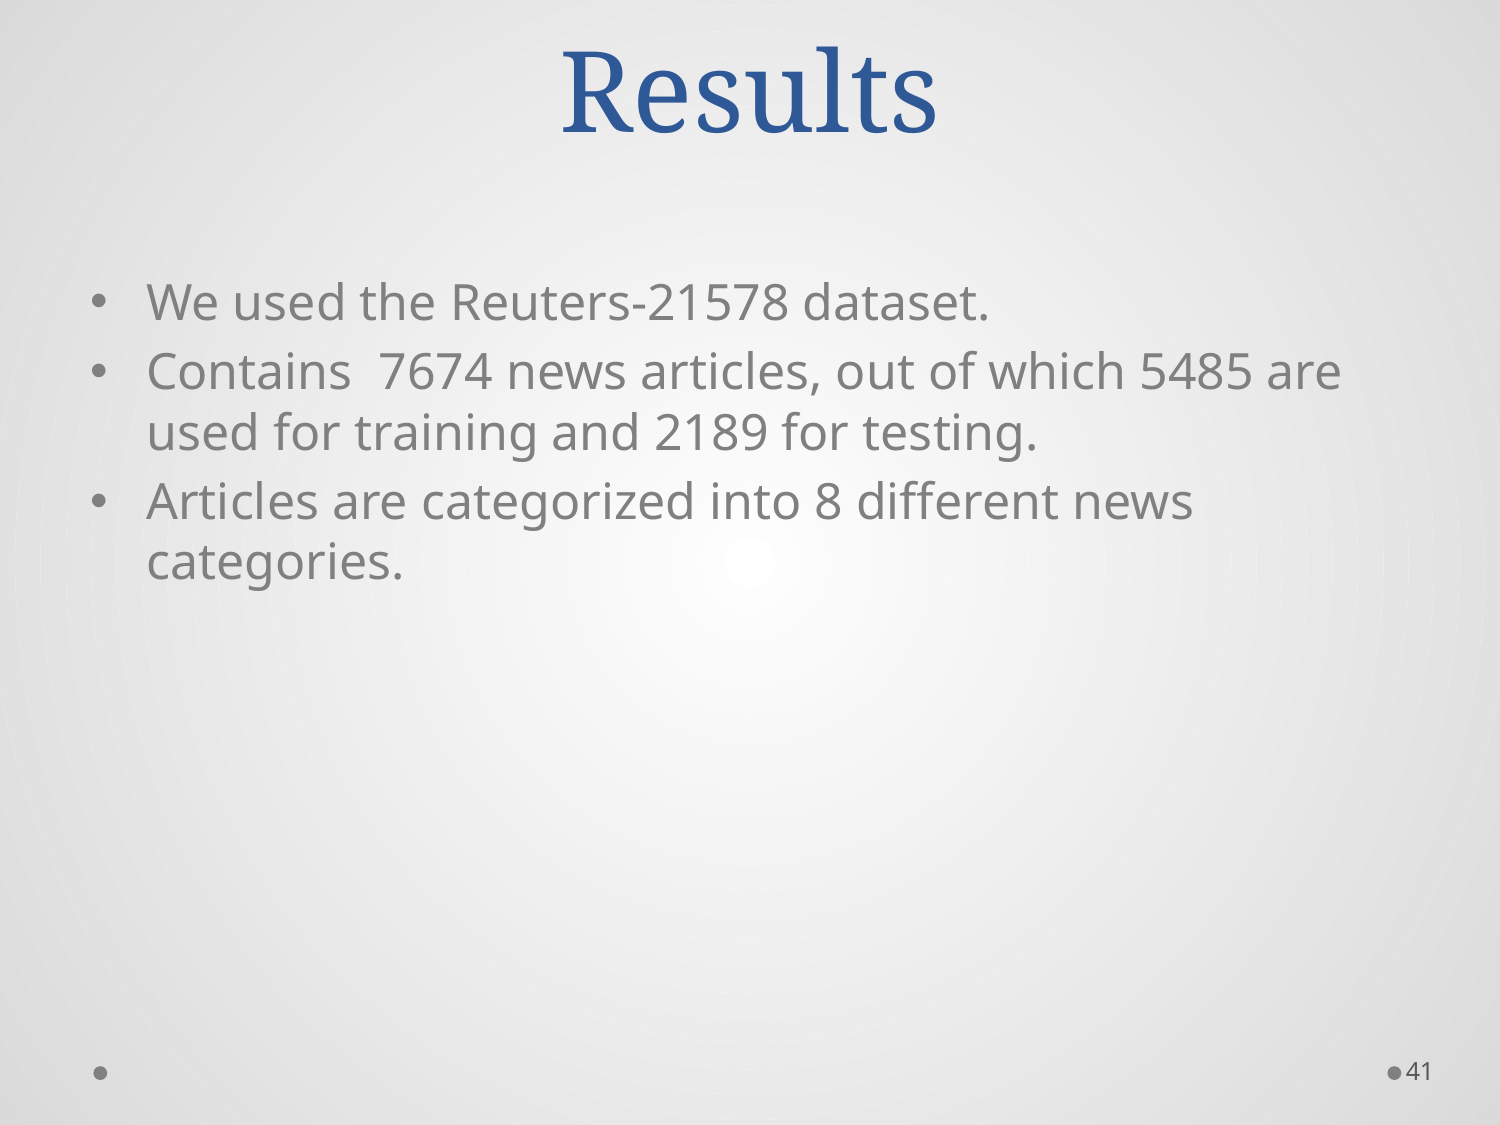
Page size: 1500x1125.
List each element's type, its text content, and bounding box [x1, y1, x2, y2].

title Results [75, 0, 1425, 163]
list We used the Reuters-21578 dataset. Contains 7674 news articles, out of which 5485 are used for training and 2189 for testing. Articles are categorized into 8 different news categories. [75, 262, 1425, 1005]
slide_number 41 [1401, 1042, 1494, 1103]
